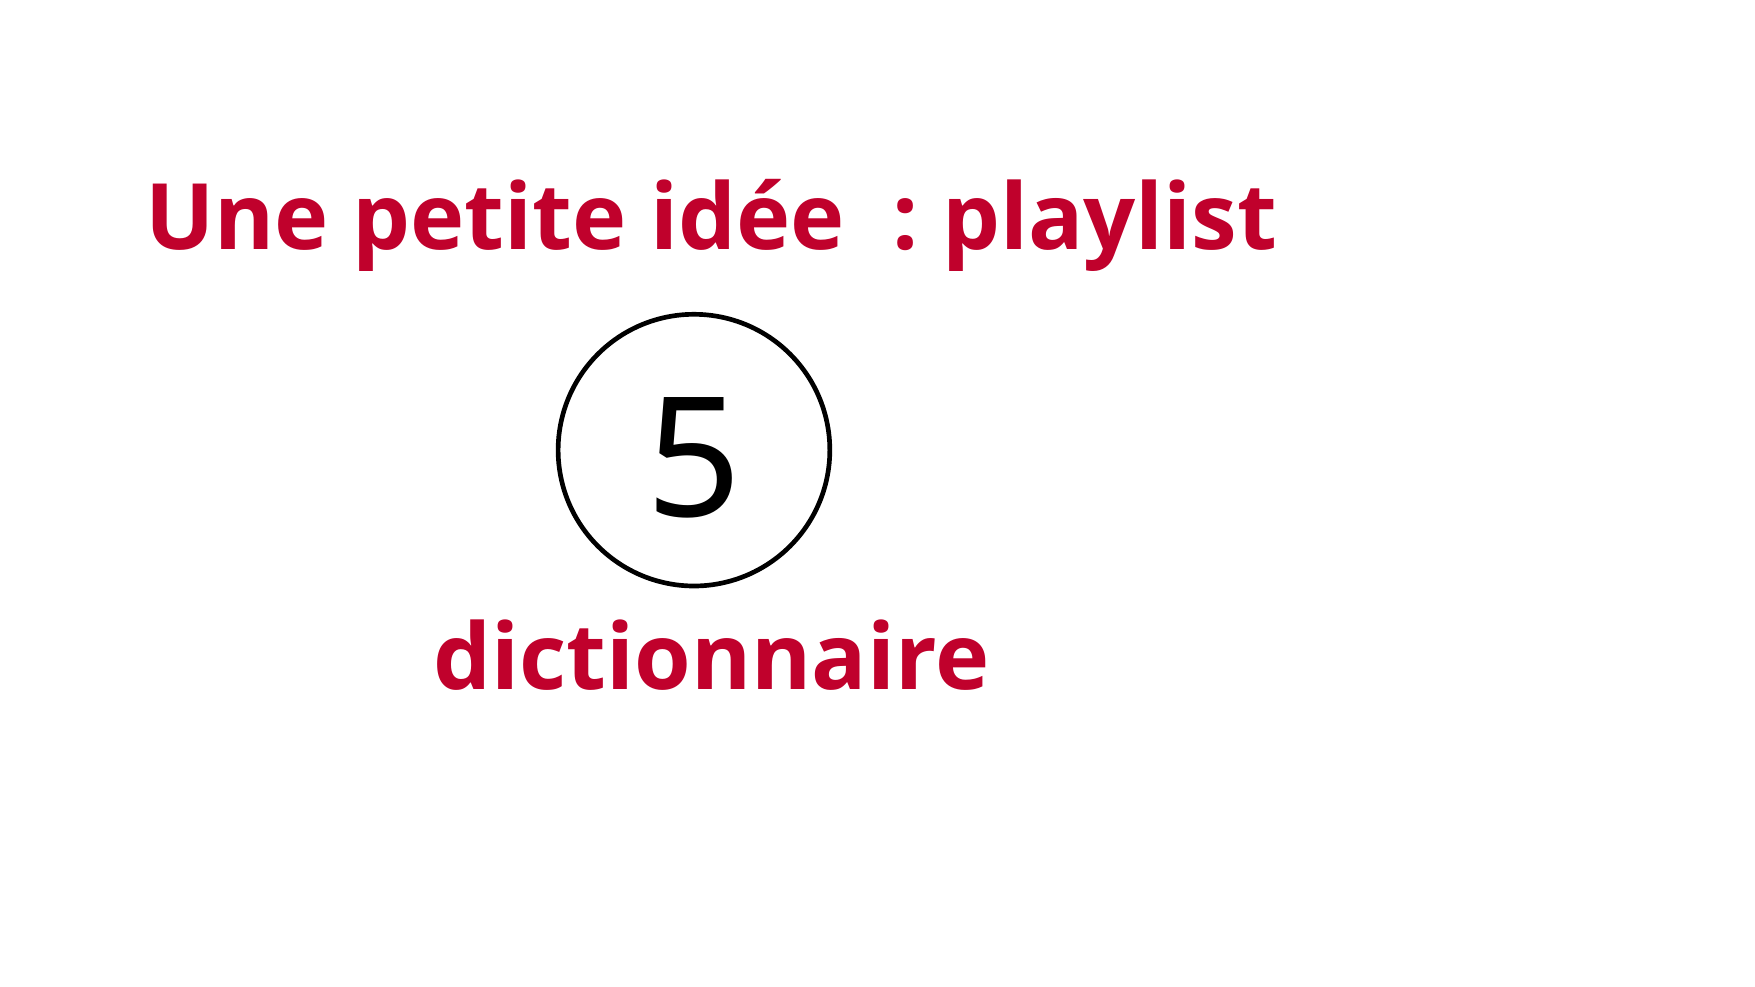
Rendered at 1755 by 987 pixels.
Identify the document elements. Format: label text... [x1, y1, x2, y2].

text_box 5 [558, 314, 830, 587]
title Une petite idée : playlist dictionnaire [73, 150, 1350, 431]
